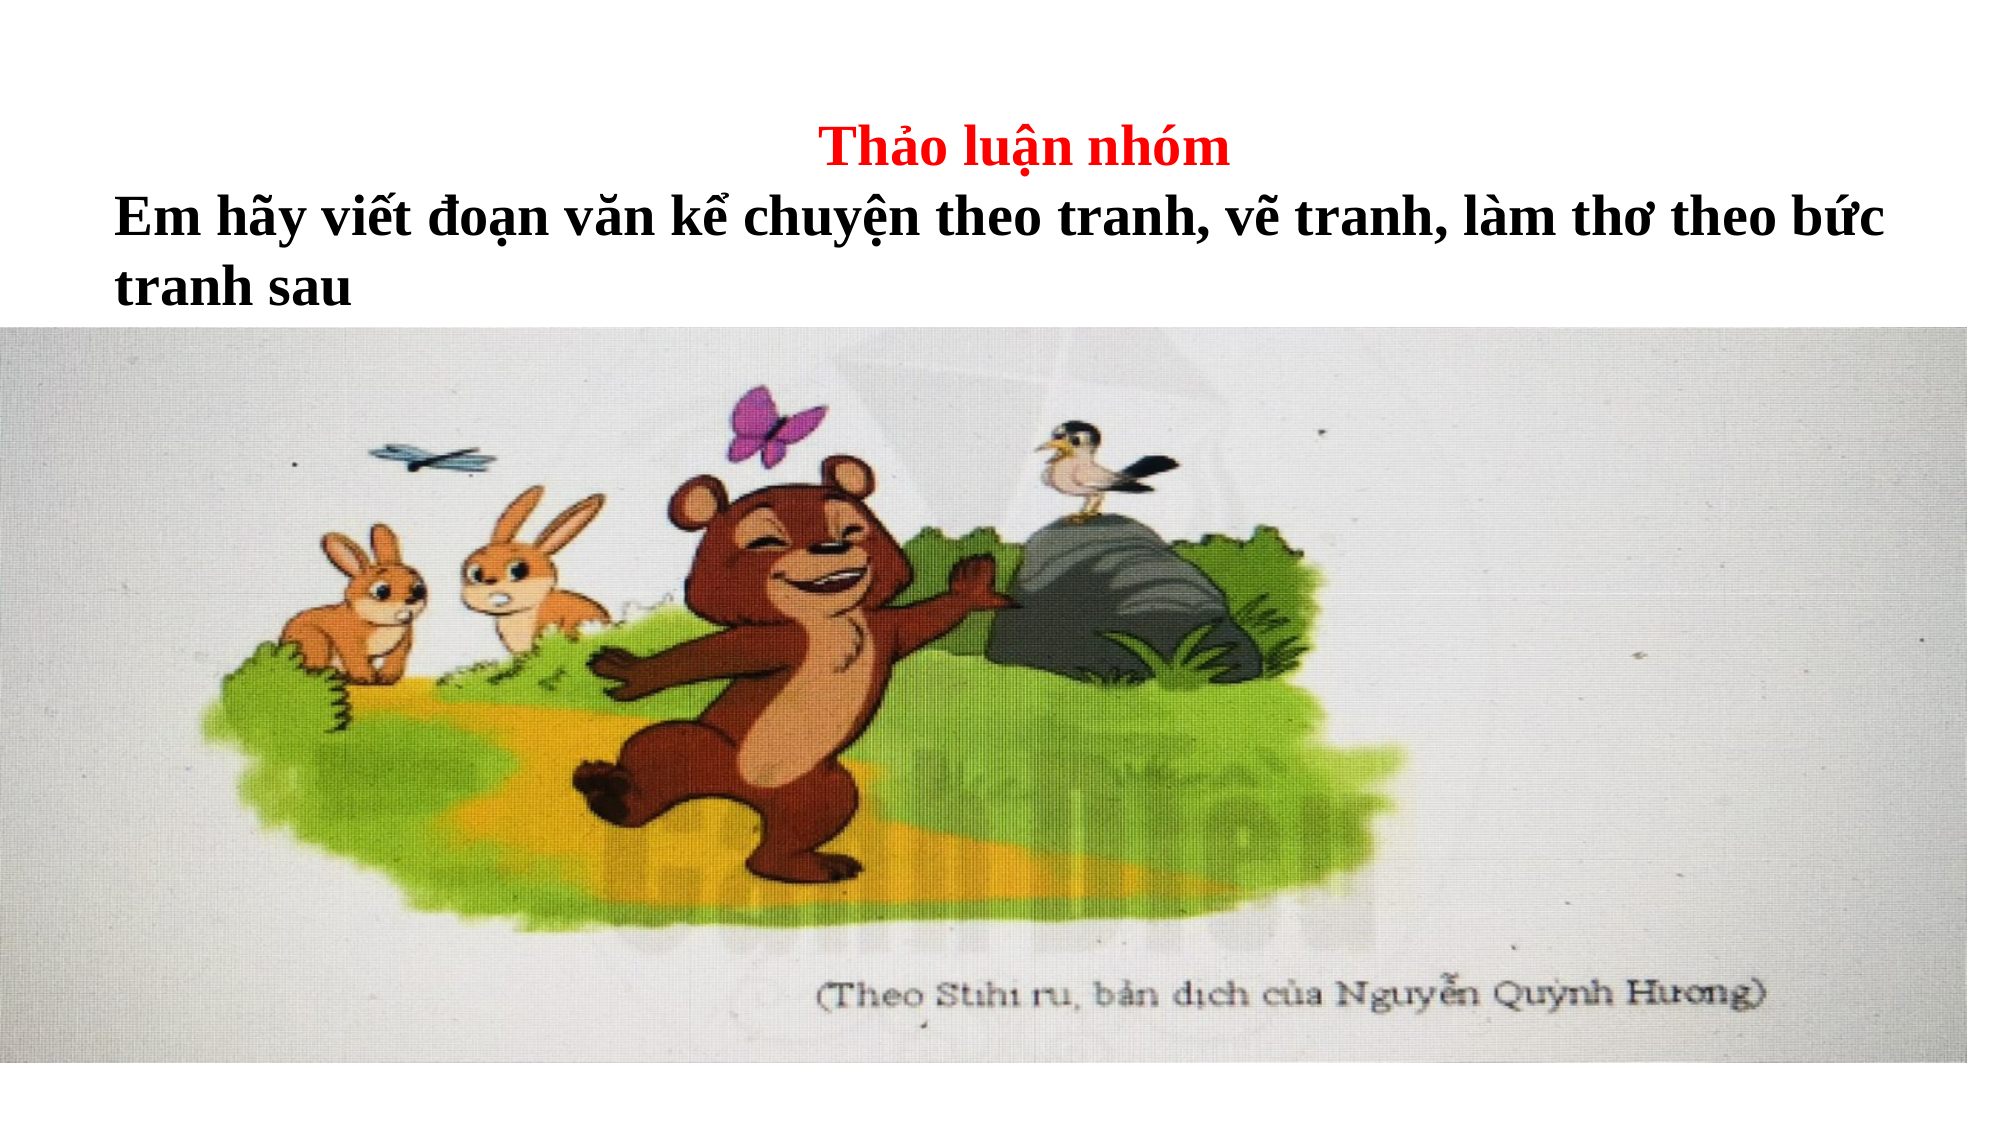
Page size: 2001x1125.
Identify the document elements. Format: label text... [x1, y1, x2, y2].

picture [0, 327, 1967, 1063]
text_box Thảo luận nhóm Em hãy viết đoạn văn kể chuyện theo tranh, vẽ tranh, làm thơ theo bức tranh sau [99, 99, 1950, 325]
